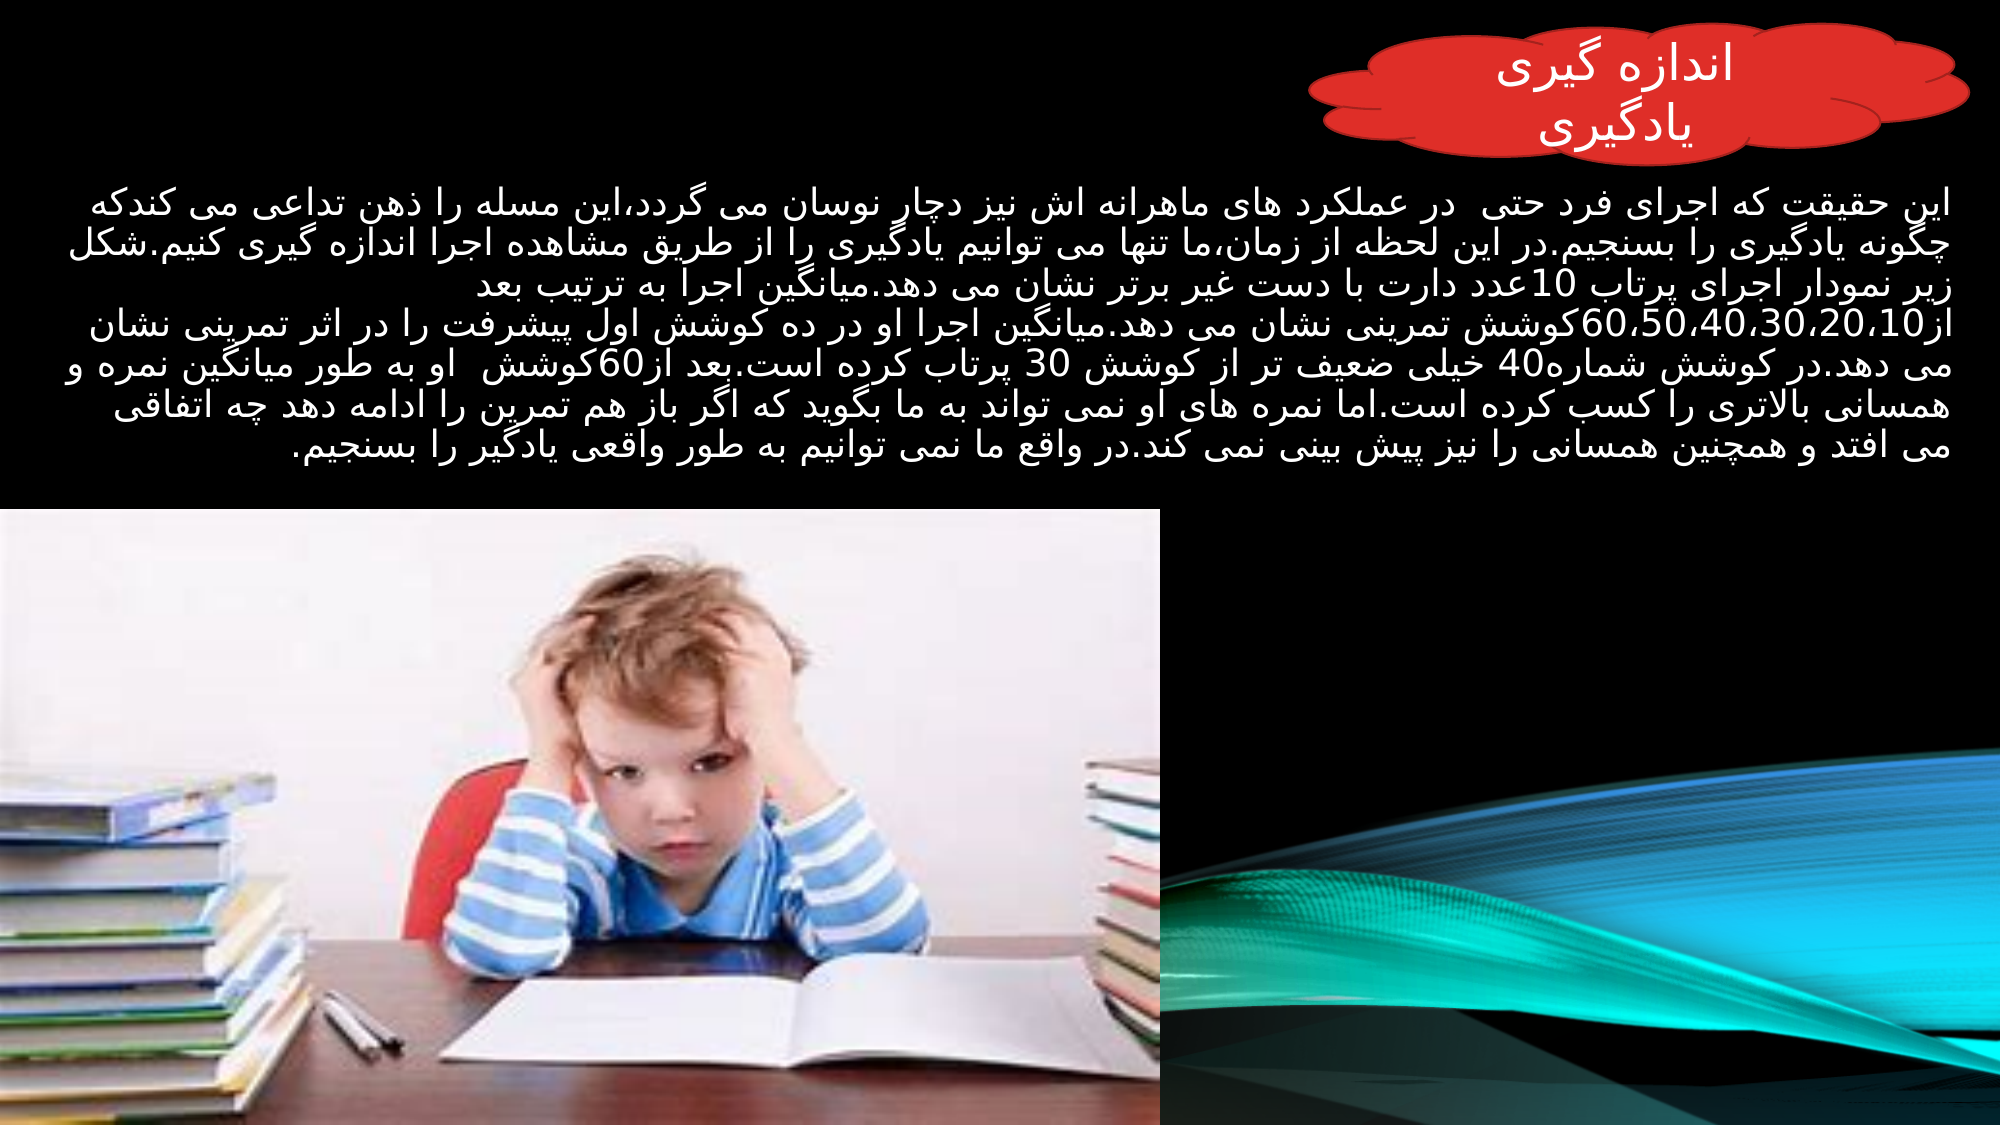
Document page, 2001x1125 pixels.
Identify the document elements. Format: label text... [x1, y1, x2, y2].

list این حقیقت که اجرای فرد حتی در عملکرد های ماهرانه اش نیز دچار نوسان می گردد،این مسله را ذهن تداعی می کندکه چگونه یادگیری را بسنجیم.در این لحظه از زمان،ما تنها می توانیم یادگیری را از طریق مشاهده اجرا اندازه گیری کنیم.شکل زیر نمودار اجرای پرتاب 10عدد دارت با دست غیر برتر نشان می دهد.میانگین اجرا به ترتیب بعد از60،50،40،30،20،10کوشش تمرینی نشان می دهد.میانگین اجرا او در ده کوشش اول پیشرفت را در اثر تمرینی نشان می دهد.در کوشش شماره40 خیلی ضعیف تر از کوشش 30 پرتاب کرده است.بعد از60کوشش او به طور میانگین نمره و همسانی بالاتری را کسب کرده است.اما نمره های او نمی تواند به ما بگوید که اگر باز هم تمرین را ادامه دهد چه اتفاقی می افتد و همچنین همسانی را نیز پیش بینی نمی کند.در واقع ما نمی توانیم به طور واقعی یادگیر را بسنجیم. [42, 23, 1969, 955]
picture [0, 508, 2000, 1125]
text_box اندازه گیری یادگیری [1308, 22, 1971, 167]
